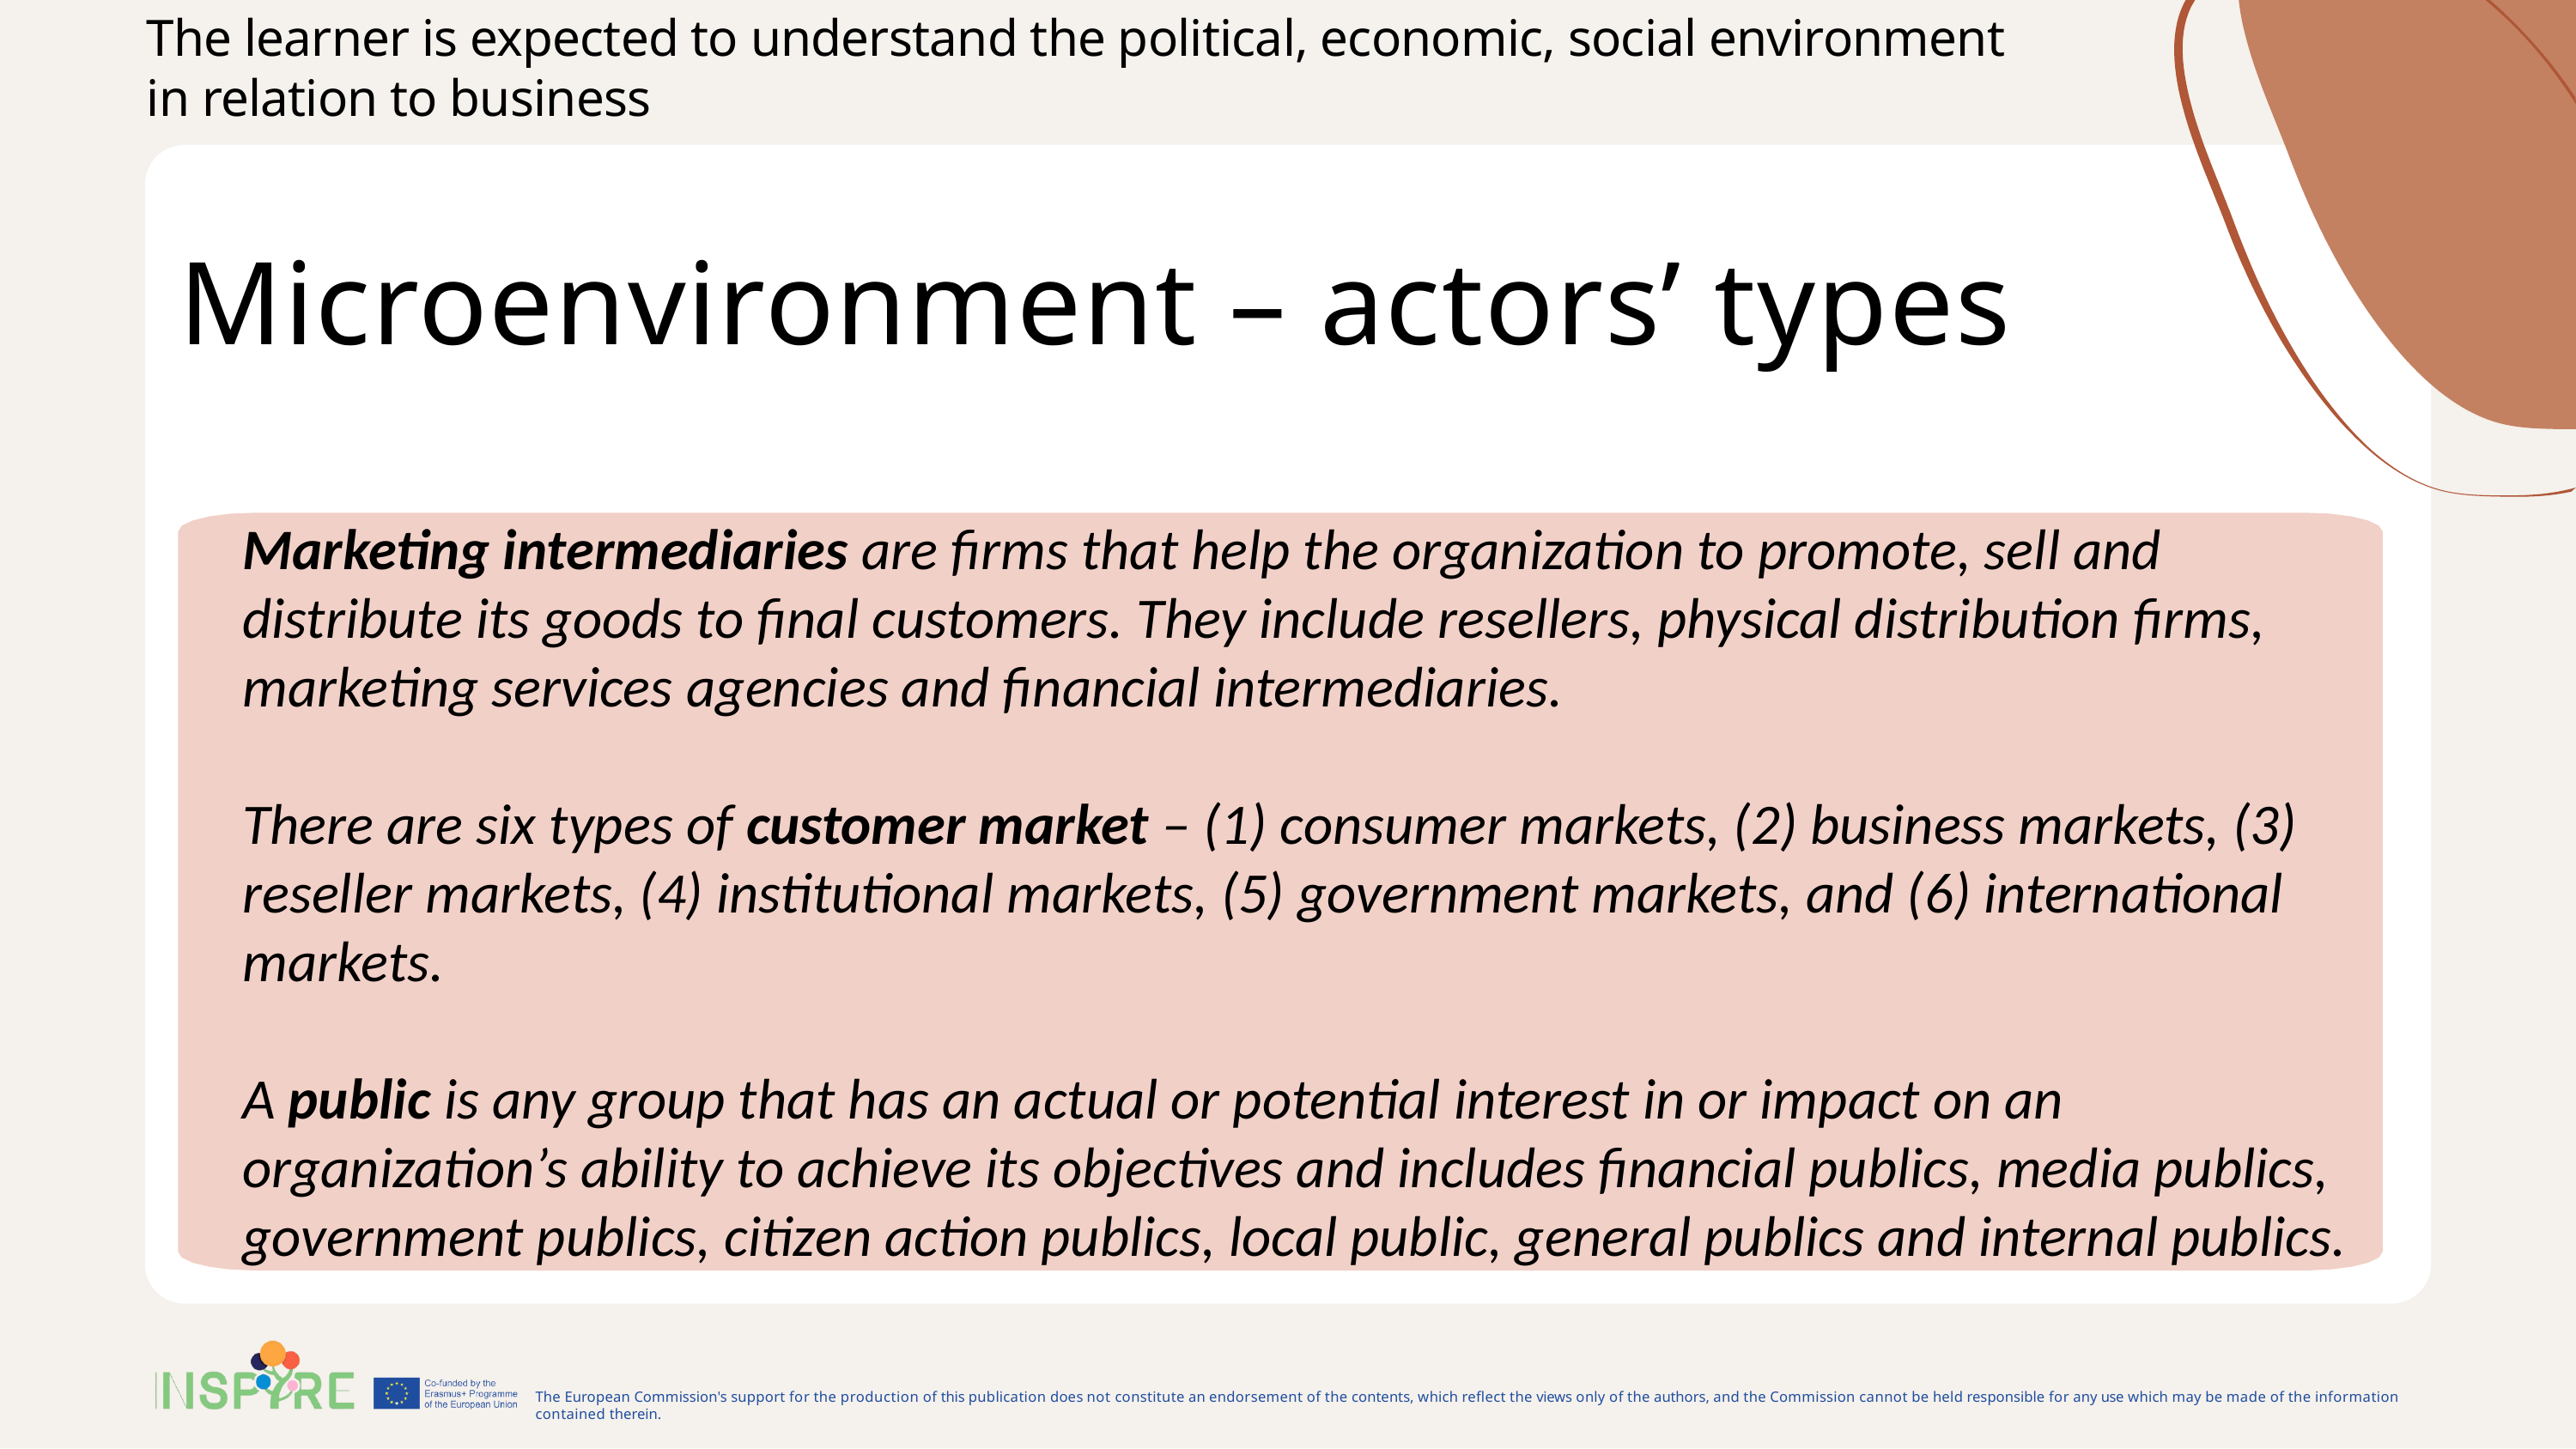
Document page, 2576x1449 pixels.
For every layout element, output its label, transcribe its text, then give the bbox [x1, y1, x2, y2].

text_box Marketing intermediaries are firms that help the organization to promote, sell and distribute its goods to final customers. They include resellers, physical distribution firms, marketing services agencies and financial intermediaries. There are six types of customer market – (1) consumer markets, (2) business markets, (3) reseller markets, (4) institutional markets, (5) government markets, and (6) international markets. A public is any group that has an actual or potential interest in or impact on an organization’s ability to achieve its objectives and includes financial publics, media publics, government publics, citizen action publics, local public, general publics and internal publics. [178, 512, 2383, 1271]
text_box The learner is expected to understand the political, economic, social environment in relation to business [144, 4, 2059, 127]
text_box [2173, 0, 2576, 498]
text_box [144, 1328, 577, 1435]
footer The European Commission's support for the production of this publication does not constitute an endorsement of the contents, which reflect the views only of the authors, and the Commission cannot be held responsible for any use which may be made of the information contained therein. [533, 1386, 2414, 1449]
text_box Microenvironment – actors’ types [177, 227, 2169, 367]
